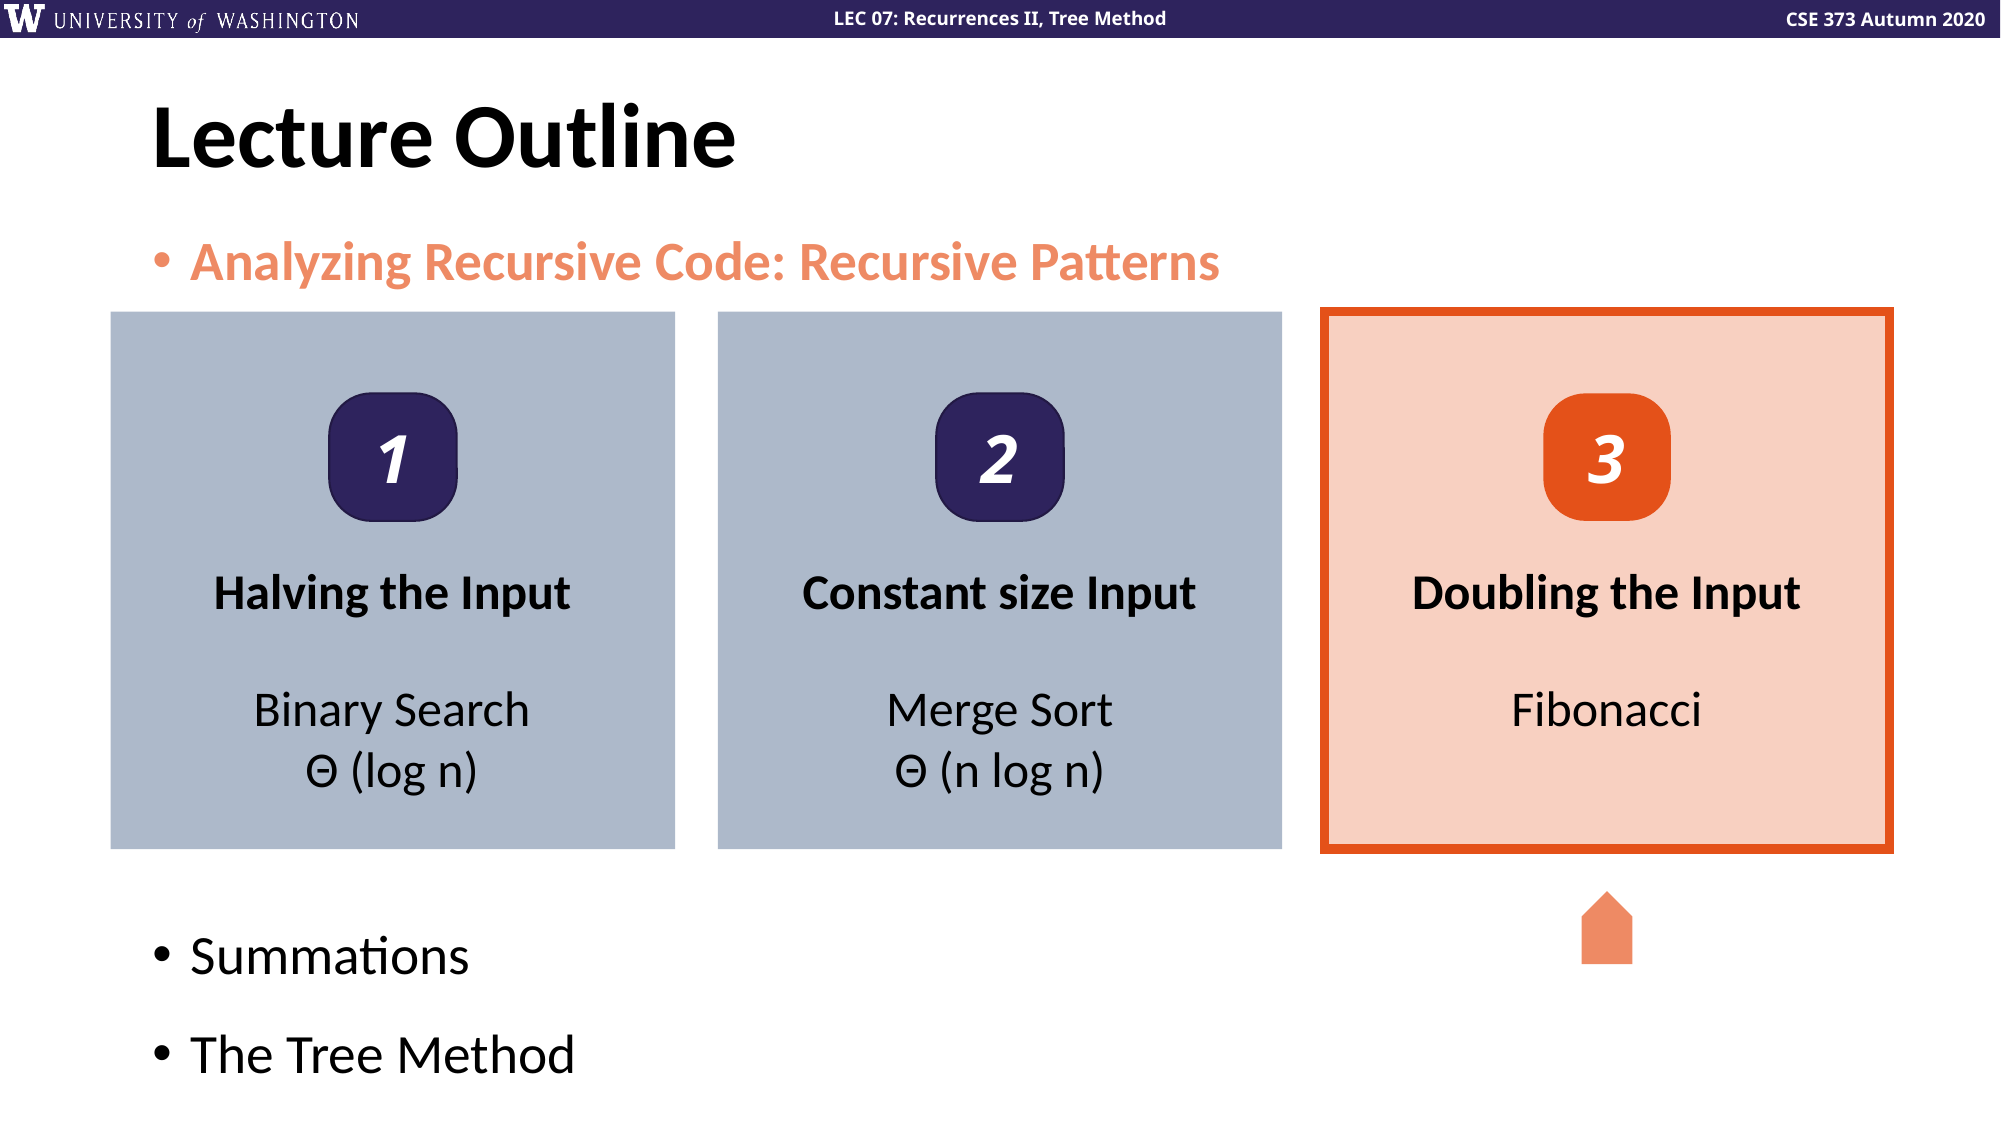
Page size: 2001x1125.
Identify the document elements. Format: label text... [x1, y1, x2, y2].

text_box 2 [935, 392, 1065, 522]
text_box Constant size Input [787, 552, 1212, 627]
text_box [717, 311, 1283, 850]
text_box Θ (log n) [290, 729, 494, 805]
text_box [1580, 889, 1634, 966]
list Analyzing Recursive Code: Recursive Patterns Summations The Tree Method [137, 224, 1863, 1095]
title Lecture Outline [137, 74, 1863, 200]
text_box Θ (n log n) [879, 729, 1121, 805]
text_box [110, 311, 676, 850]
text_box Merge Sort [871, 669, 1129, 744]
text_box 3 [1542, 392, 1672, 522]
text_box Binary Search [238, 669, 546, 744]
text_box Doubling the Input [1397, 552, 1817, 627]
text_box [1324, 311, 1890, 850]
picture [4, 4, 358, 33]
text_box 1 [328, 392, 458, 522]
text_box Halving the Input [199, 552, 587, 627]
text_box Fibonacci [1496, 669, 1718, 744]
